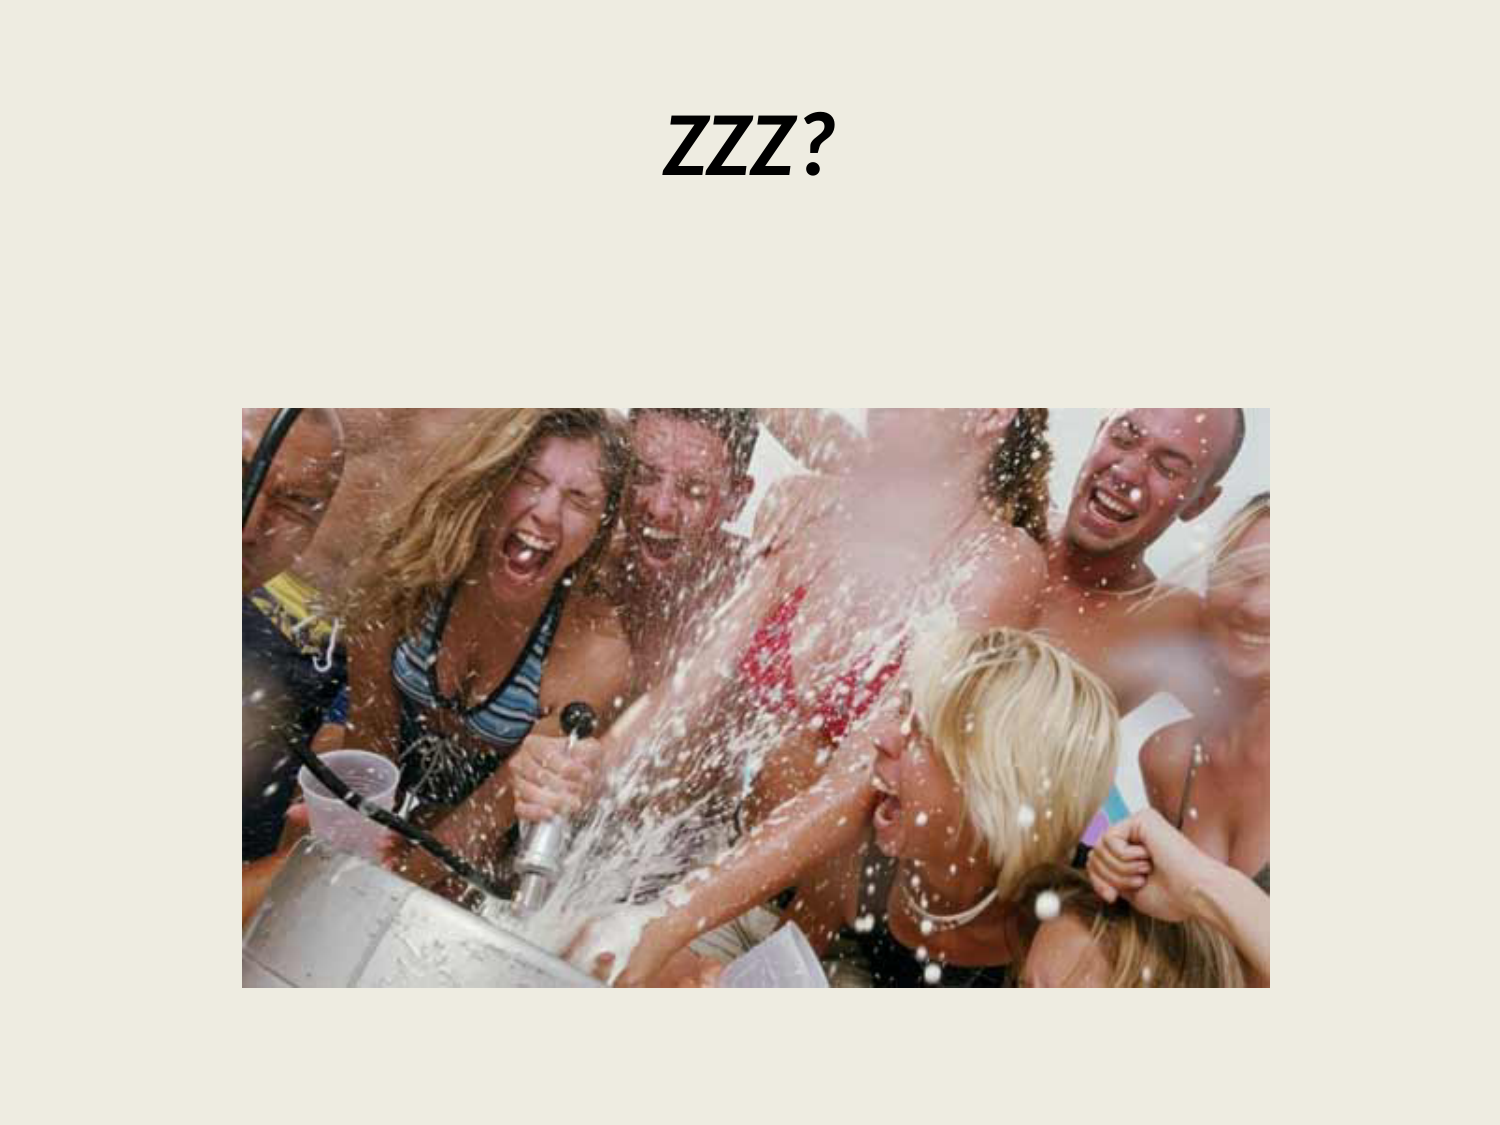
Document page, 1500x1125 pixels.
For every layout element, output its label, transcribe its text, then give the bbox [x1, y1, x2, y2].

picture [241, 408, 1270, 988]
title ZZZ? [75, 45, 1425, 233]
